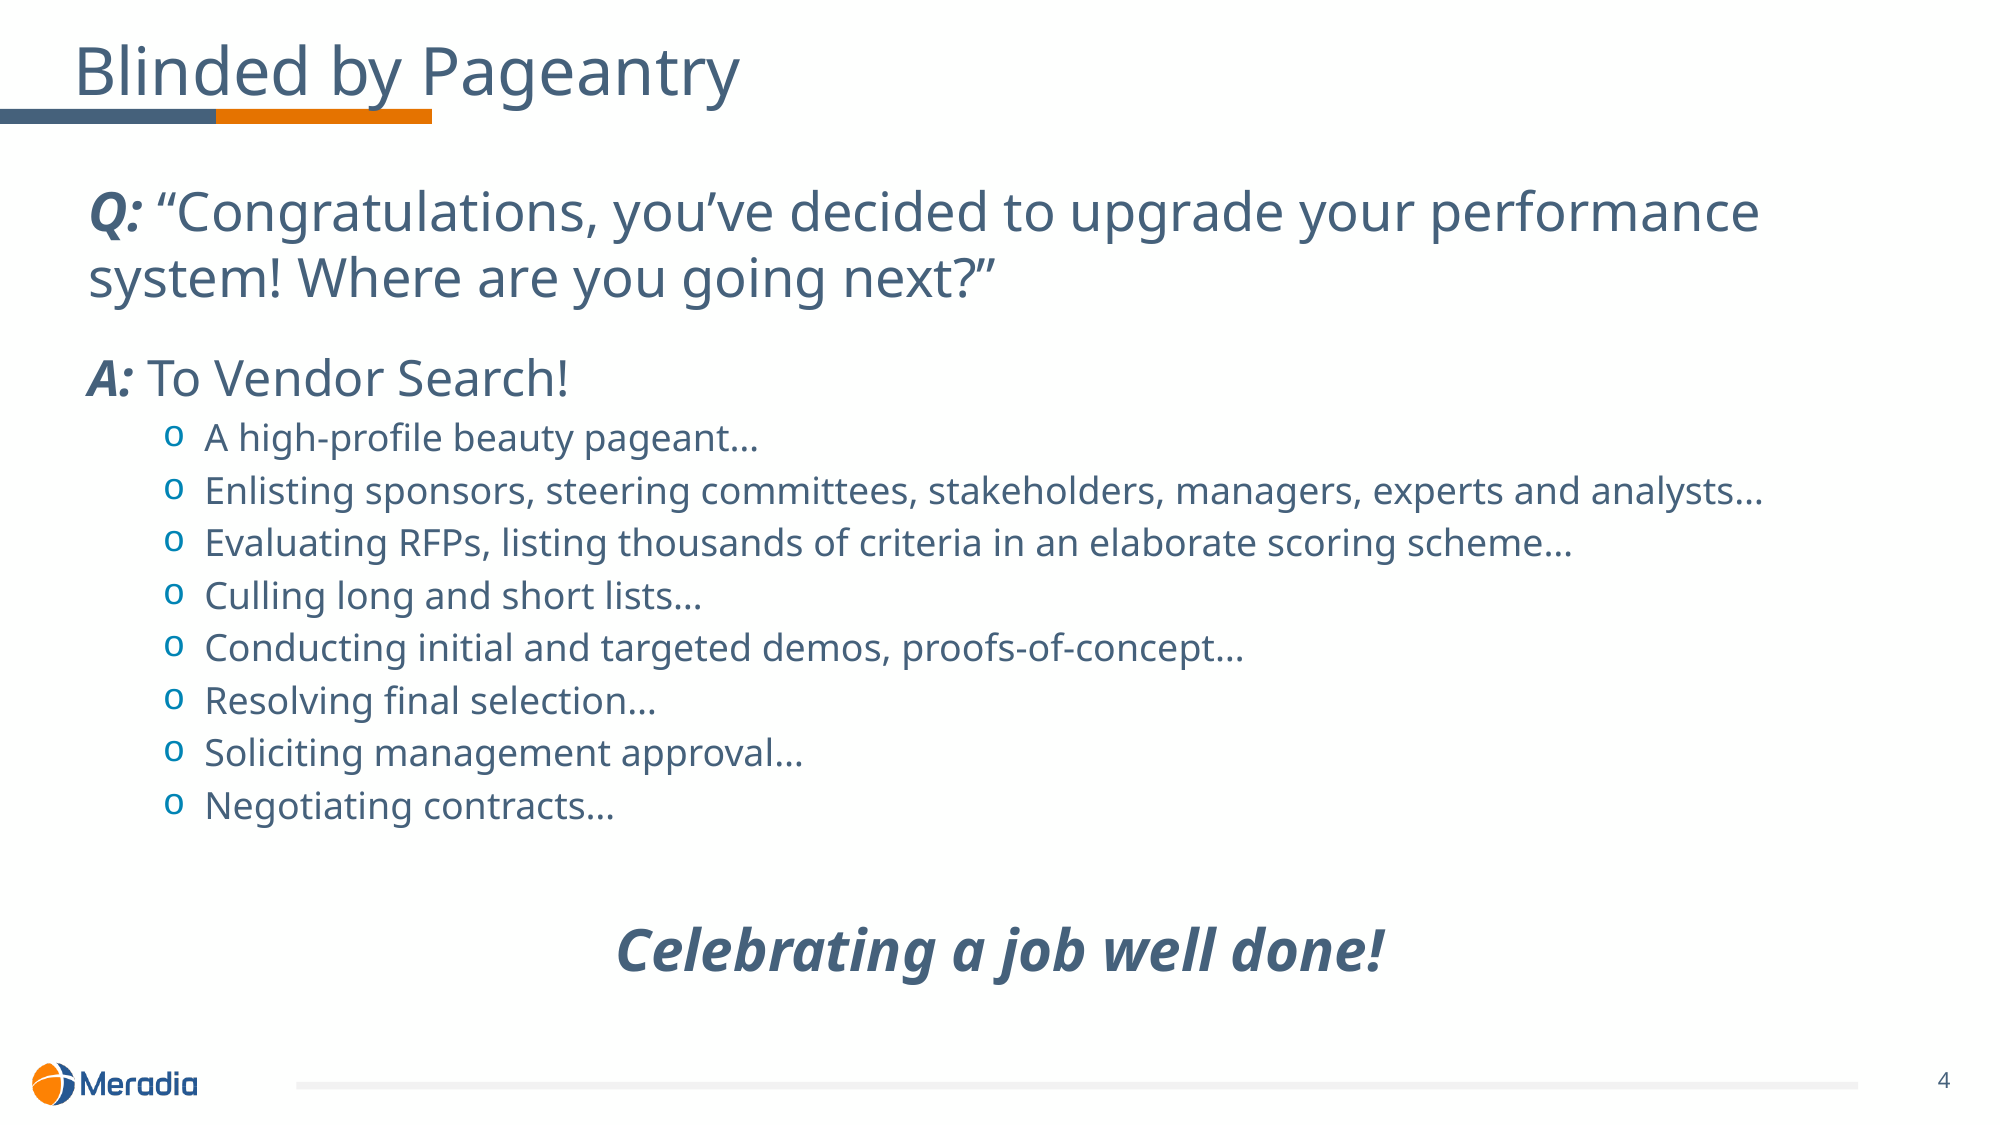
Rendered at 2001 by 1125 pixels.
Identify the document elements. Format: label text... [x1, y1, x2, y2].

title Blinded by Pageantry [58, 29, 1927, 108]
picture [23, 1057, 246, 1110]
list Q: “Congratulations, you’ve decided to upgrade your performance system! Where are you going next?” A: To Vendor Search! A high-profile beauty pageant… Enlisting sponsors, steering committees, stakeholders, managers, experts and analysts… Evaluating RFPs, listing thousands of criteria in an elaborate scoring scheme… Culling long and short lists… Conducting initial and targeted demos, proofs-of-concept… Resolving final selection… Soliciting management approval… Negotiating contracts… Celebrating a job well done! [73, 170, 1927, 1037]
